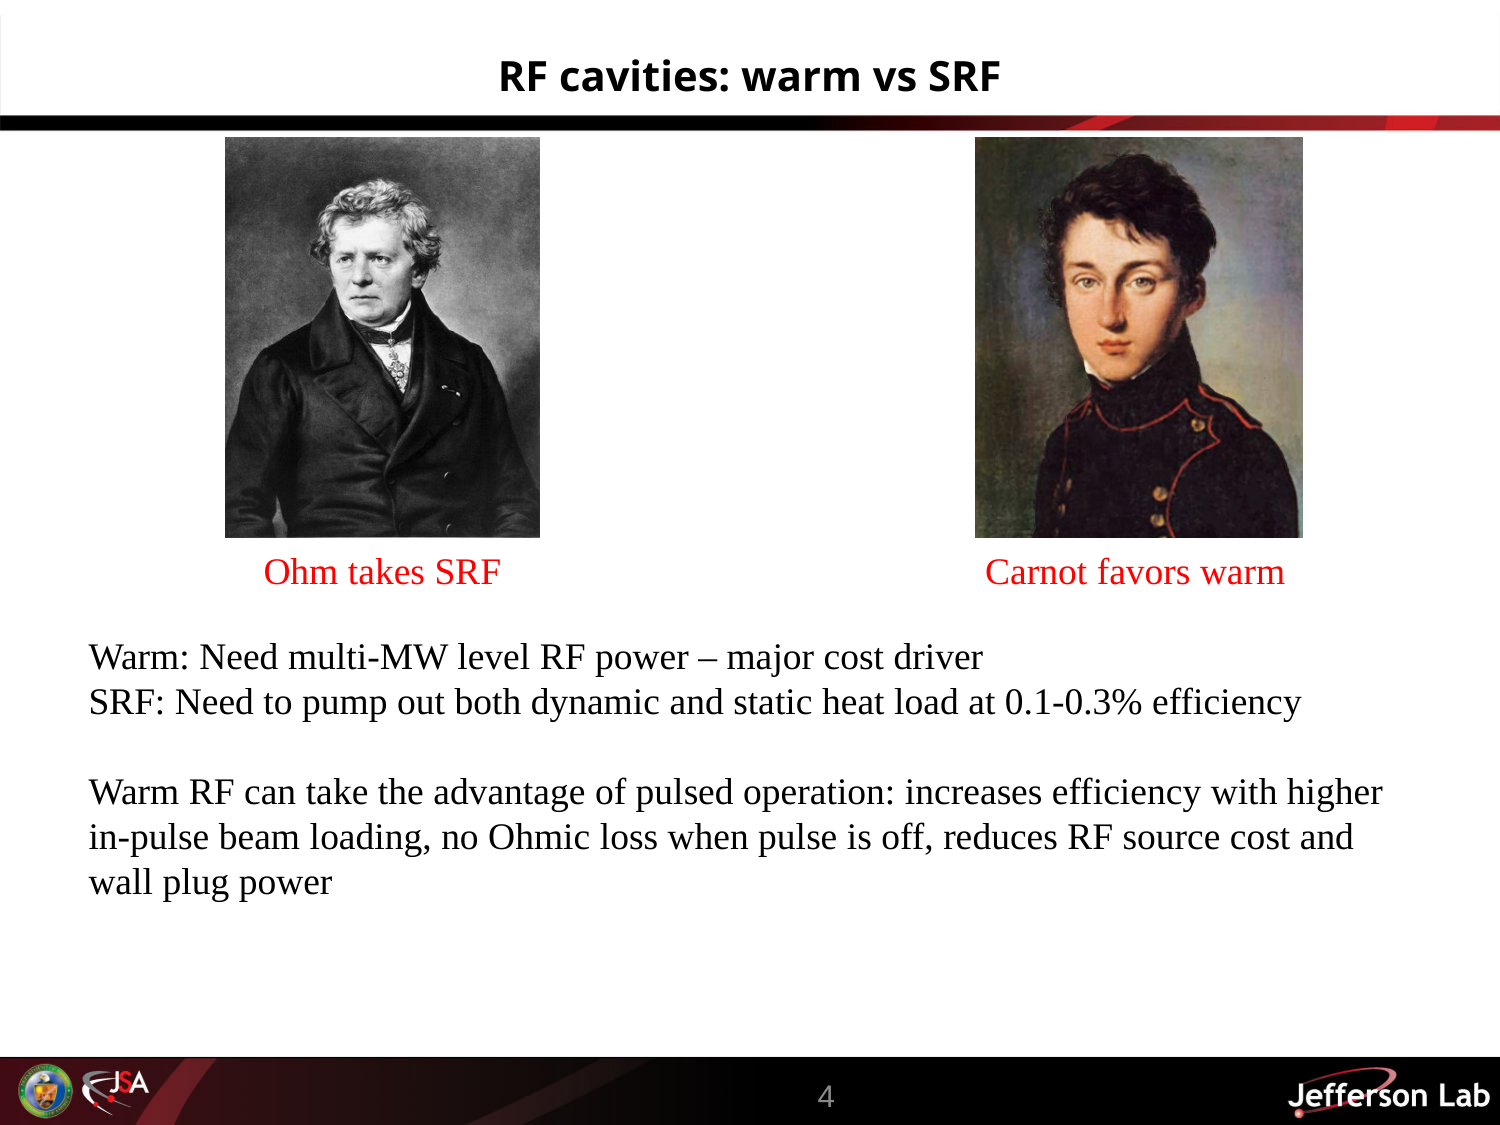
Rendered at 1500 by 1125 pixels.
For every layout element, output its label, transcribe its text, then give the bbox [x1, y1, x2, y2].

picture [0, 0, 1500, 1125]
text_box Carnot favors warm [970, 542, 1301, 600]
title RF cavities: warm vs SRF [112, 0, 1388, 150]
slide_number 4 [737, 1065, 850, 1125]
text_box Warm: Need multi-MW level RF power – major cost driver SRF: Need to pump out both dynamic and static heat load at 0.1-0.3% efficiency Warm RF can take the advantage of pulsed operation: increases efficiency with higher in-pulse beam loading, no Ohmic loss when pulse is off, reduces RF source cost and wall plug power [73, 624, 1413, 910]
text_box Ohm takes SRF [248, 546, 517, 600]
